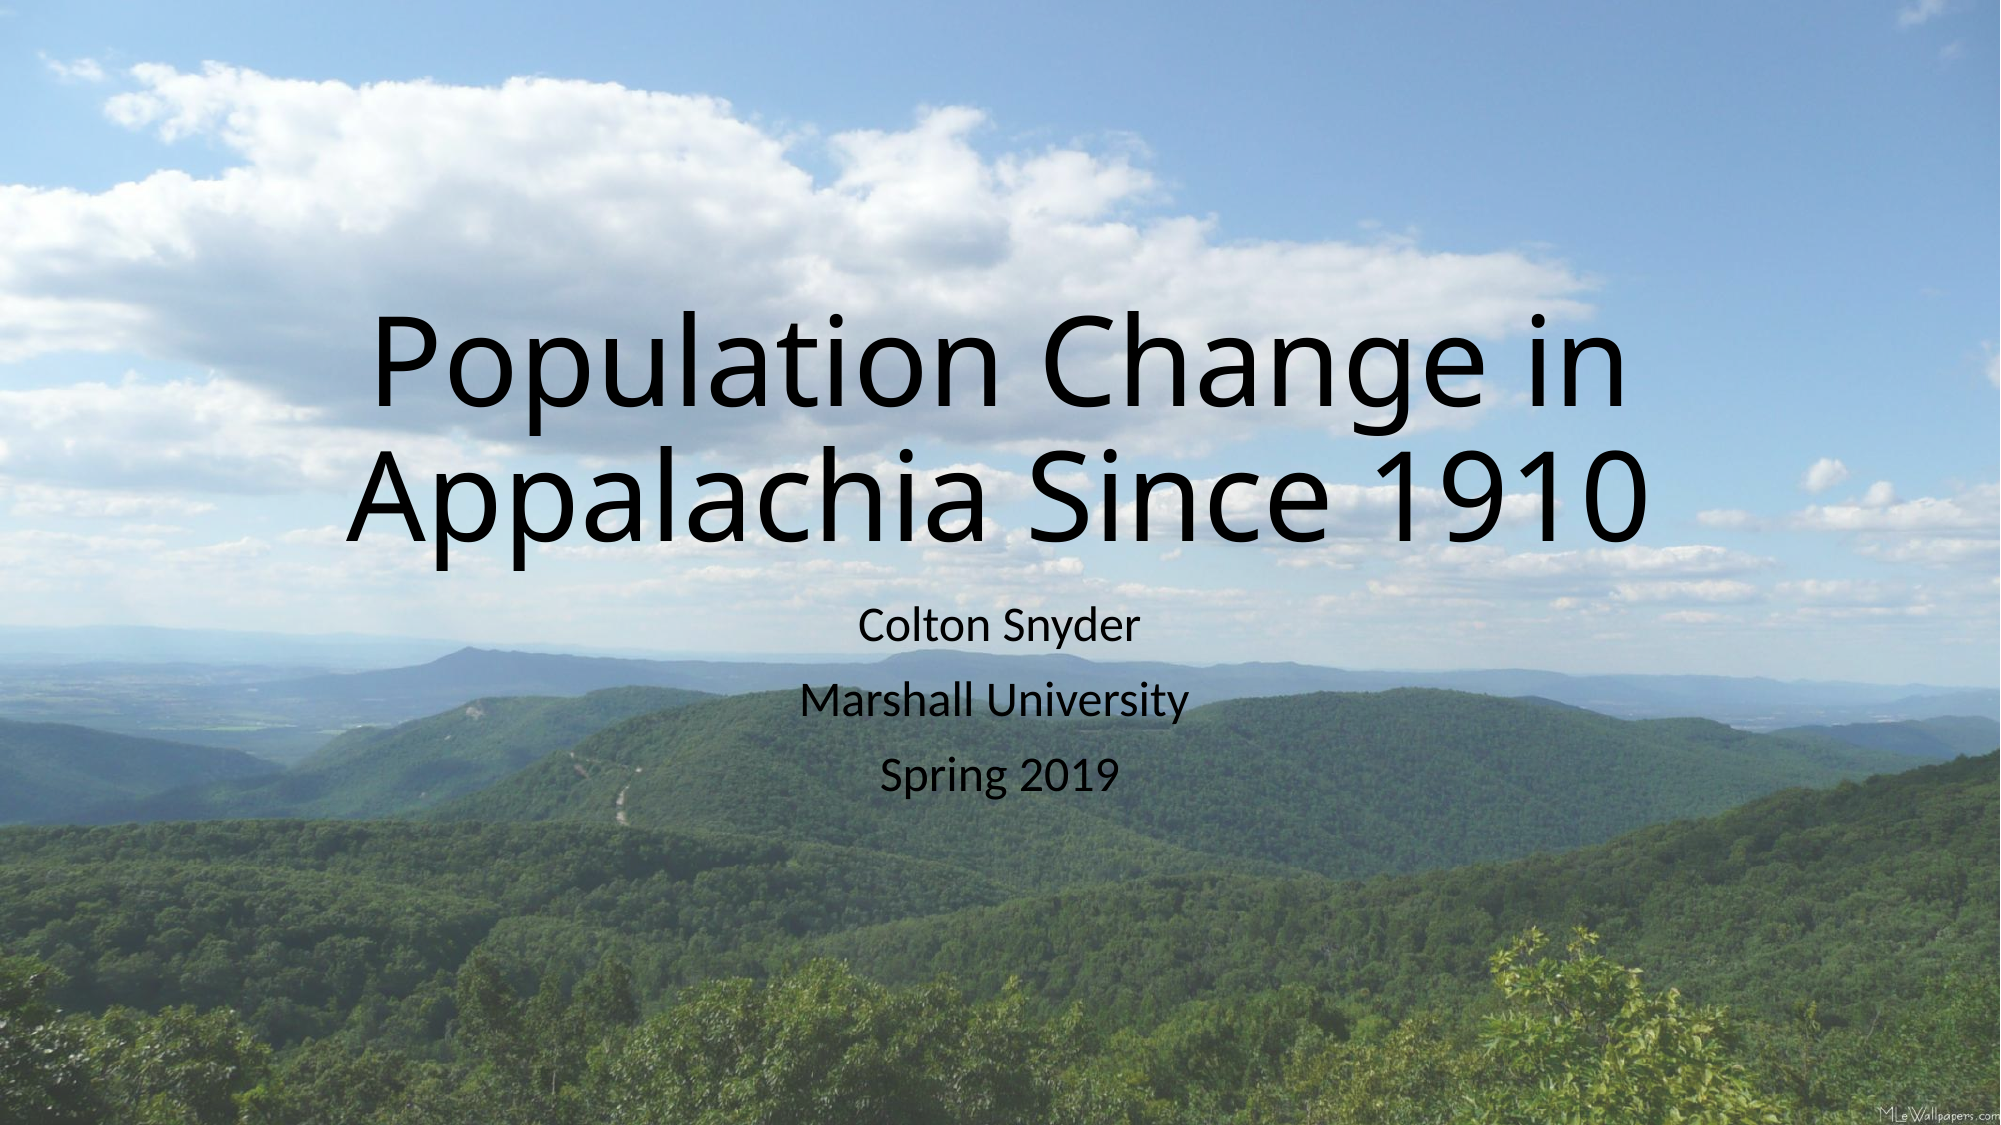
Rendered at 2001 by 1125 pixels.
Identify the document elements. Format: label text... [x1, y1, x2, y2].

subtitle Colton Snyder Marshall University Spring 2019 [249, 590, 1750, 863]
title Population Change in Appalachia Since 1910 [249, 184, 1750, 576]
